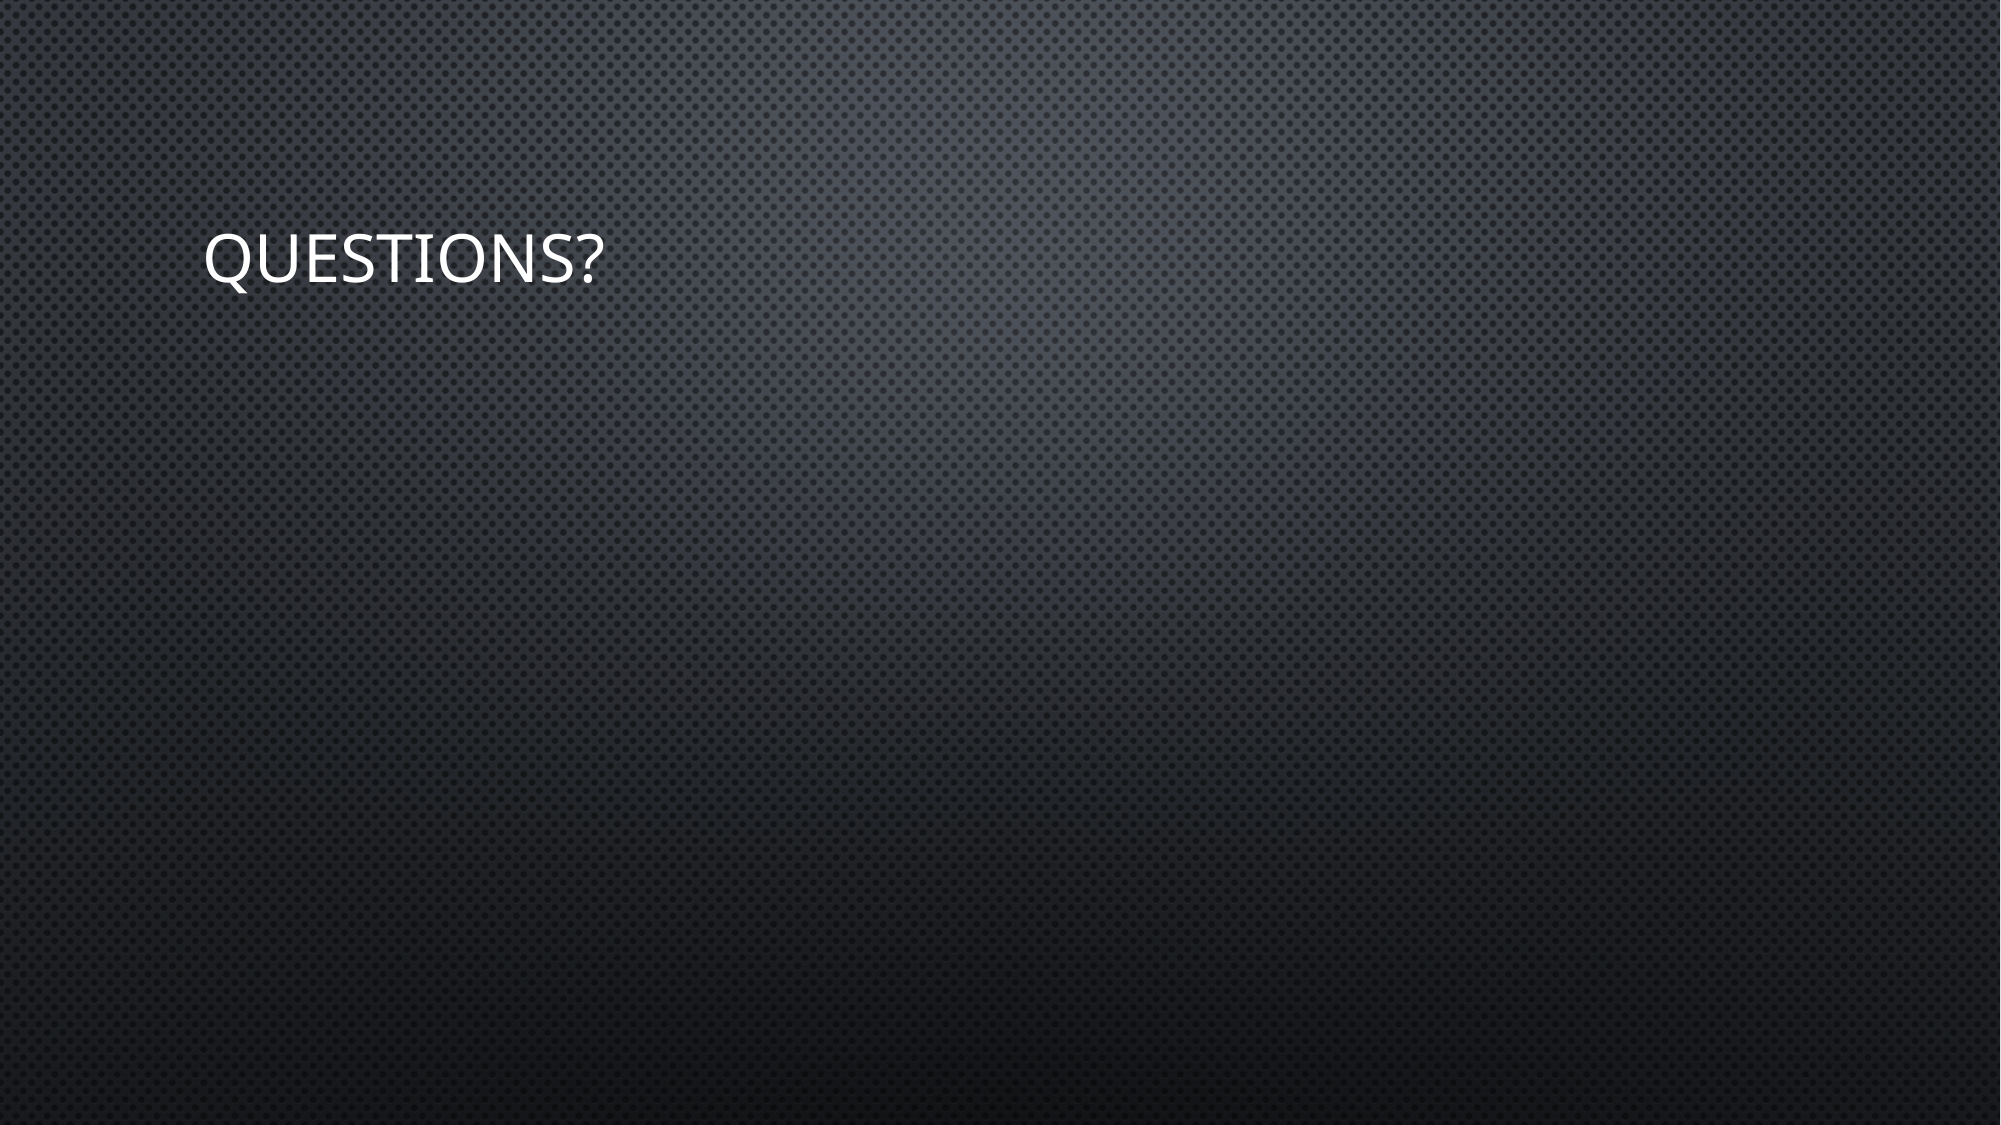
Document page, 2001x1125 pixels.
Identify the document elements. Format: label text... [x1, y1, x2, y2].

title Questions? [187, 99, 1813, 413]
